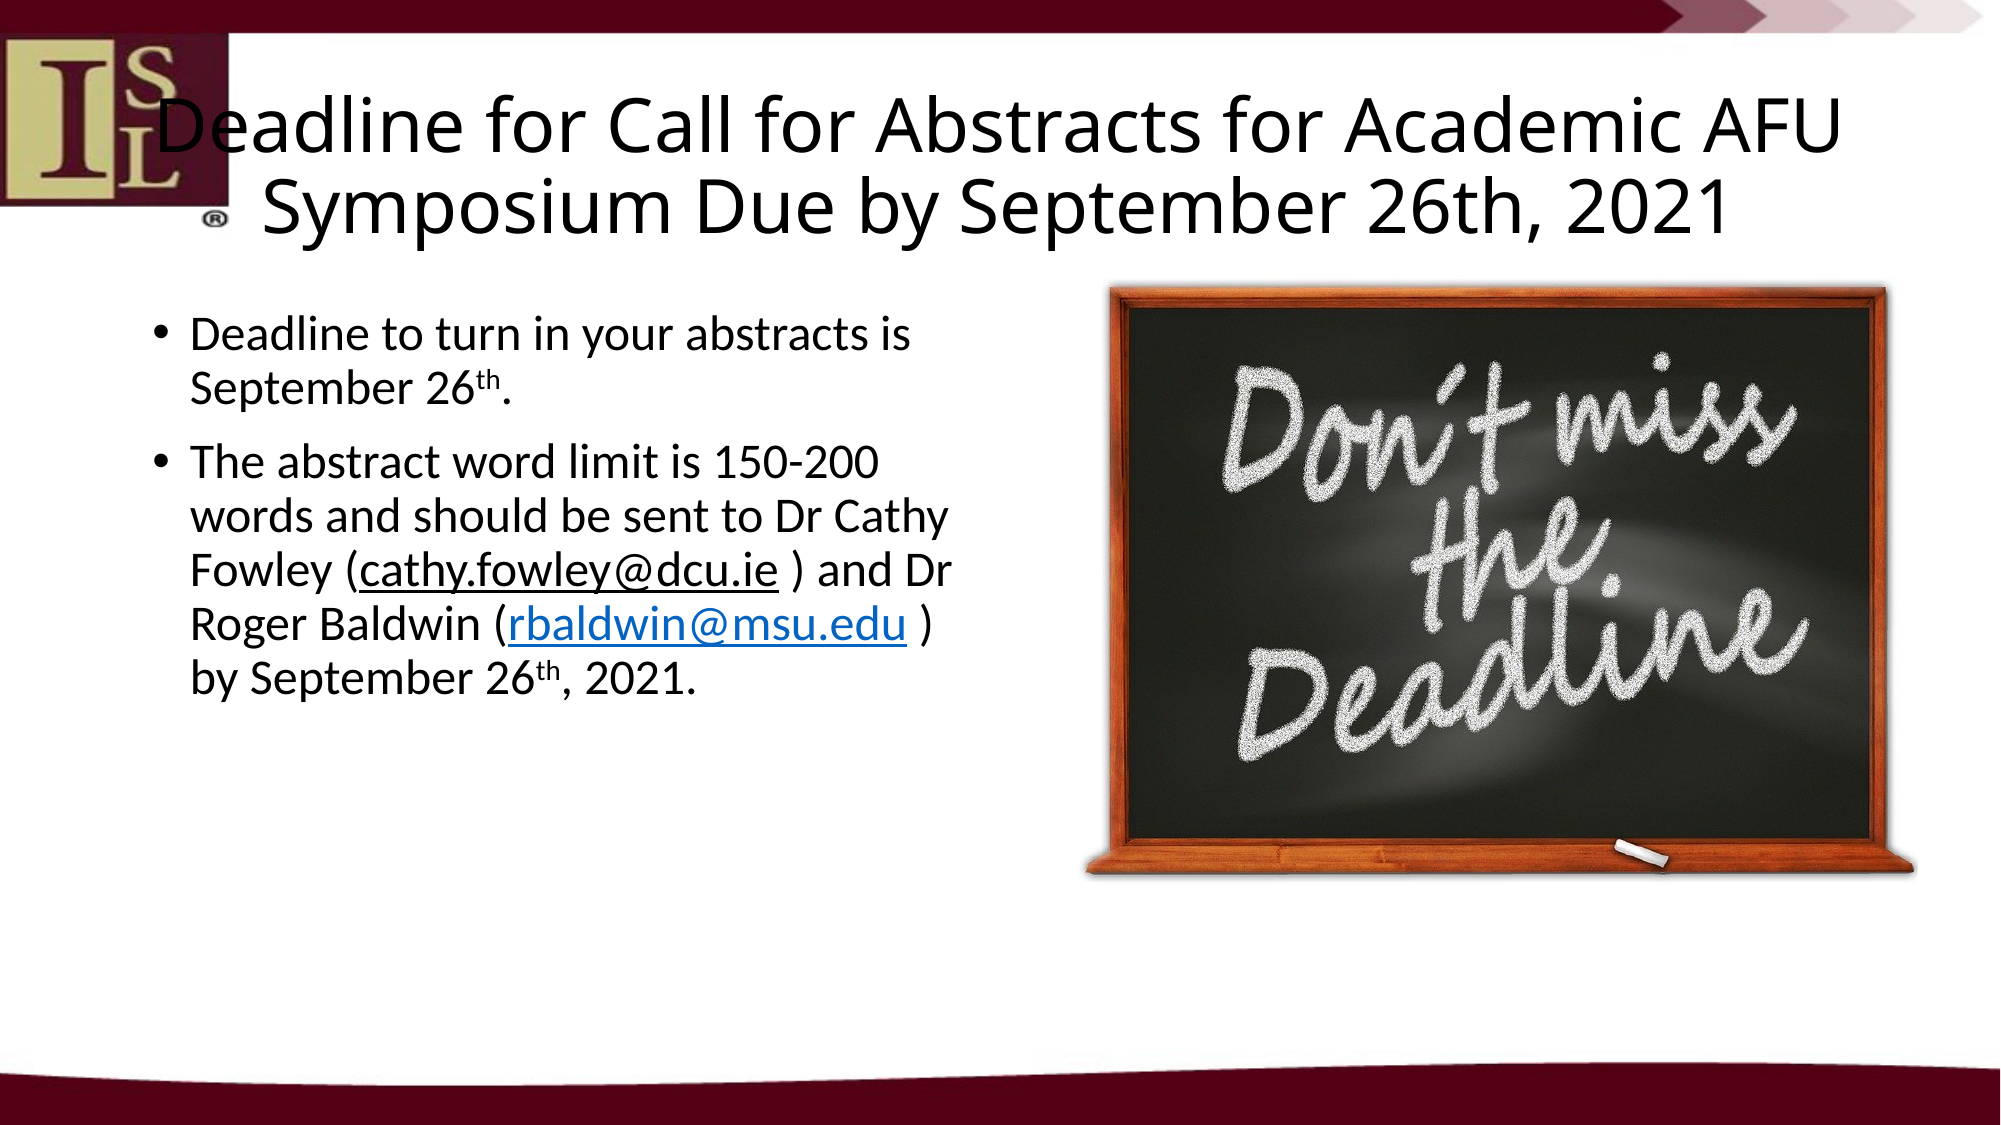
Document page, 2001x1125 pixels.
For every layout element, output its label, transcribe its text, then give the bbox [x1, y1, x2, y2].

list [1067, 262, 1918, 908]
title Deadline for Call for Abstracts for Academic AFU Symposium Due by September 26th, 2021 [137, 59, 1863, 278]
list Deadline to turn in your abstracts is September 26th. The abstract word limit is 150-200 words and should be sent to Dr Cathy Fowley (cathy.fowley@dcu.ie ) and Dr Roger Baldwin (rbaldwin@msu.edu ) by September 26th, 2021. [137, 299, 988, 1014]
picture [0, 0, 2001, 1125]
